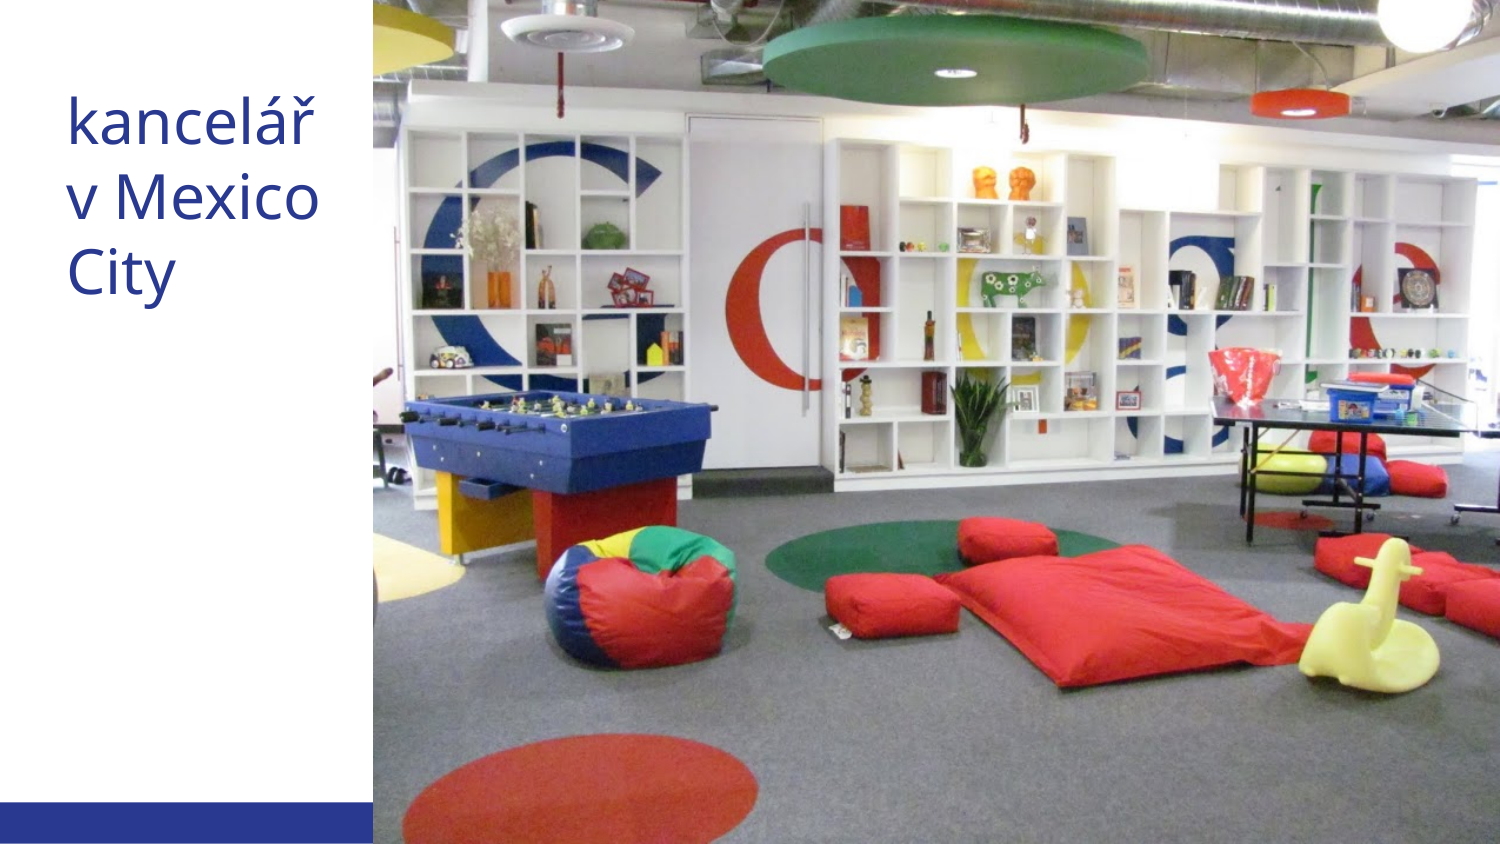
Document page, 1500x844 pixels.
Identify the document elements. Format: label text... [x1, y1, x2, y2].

title kancelář v Mexico City [51, 67, 368, 167]
picture [373, 0, 1500, 844]
